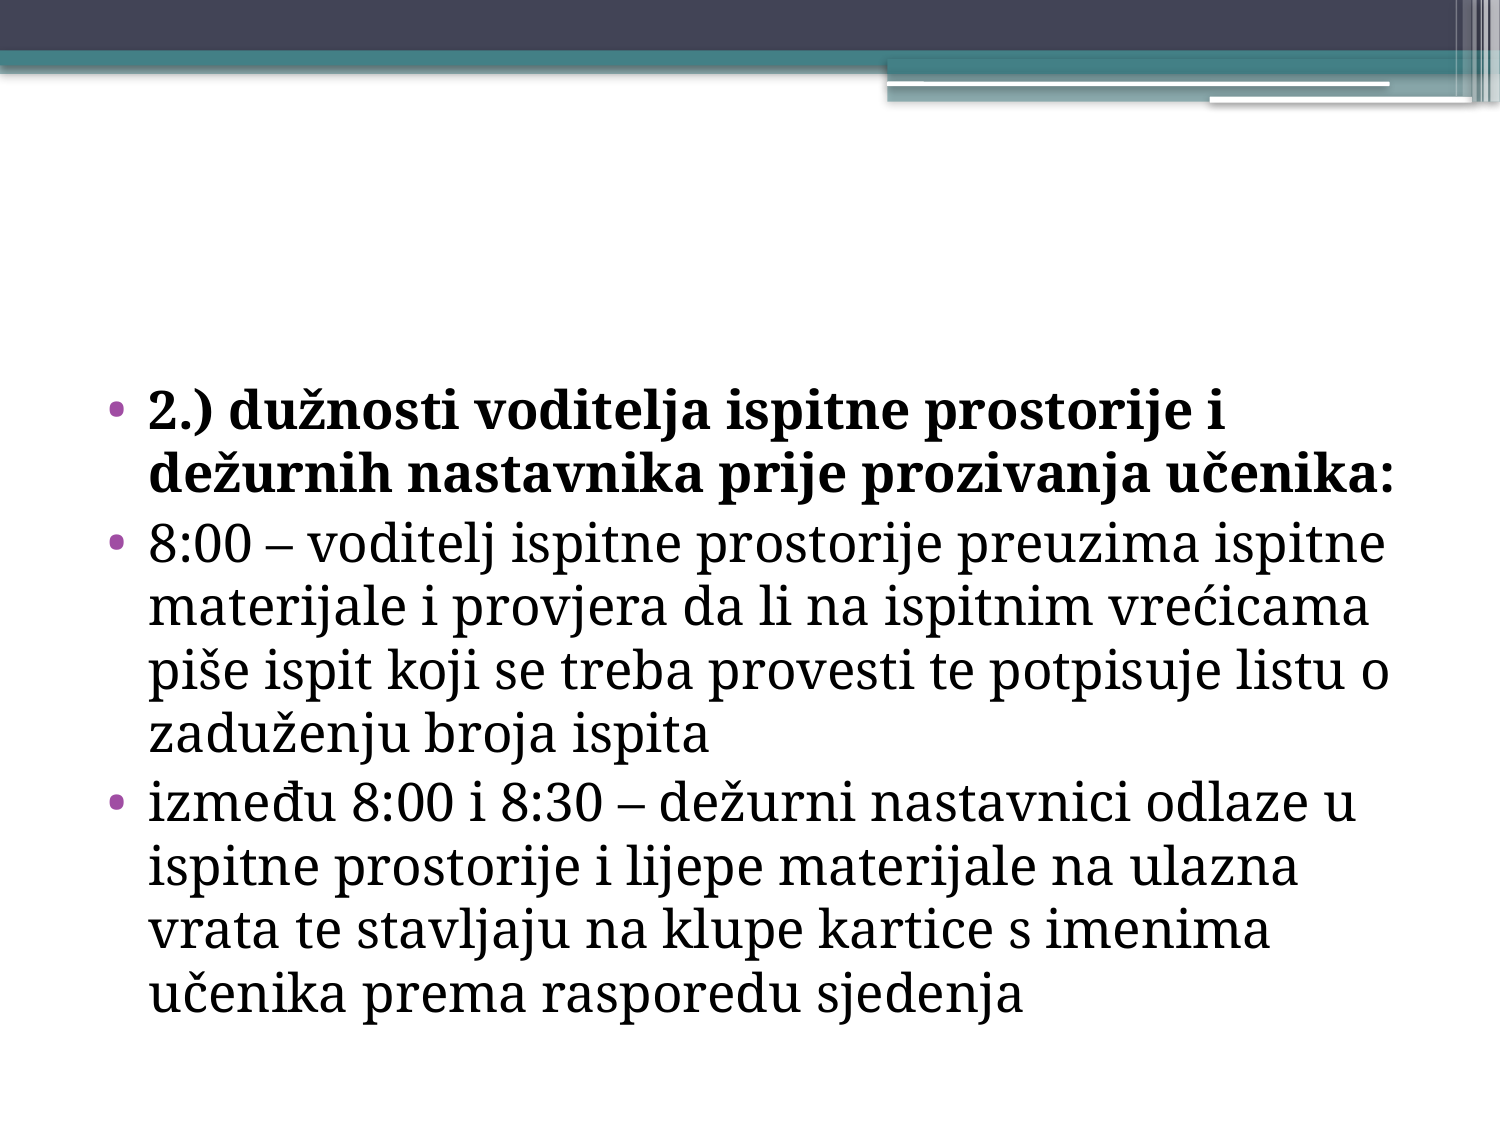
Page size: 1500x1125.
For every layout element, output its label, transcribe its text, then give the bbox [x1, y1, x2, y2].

list 2.) dužnosti voditelja ispitne prostorije i dežurnih nastavnika prije prozivanja učenika: 8:00 – voditelj ispitne prostorije preuzima ispitne materijale i provjera da li na ispitnim vrećicama piše ispit koji se treba provesti te potpisuje listu o zaduženju broja ispita između 8:00 i 8:30 – dežurni nastavnici odlaze u ispitne prostorije i lijepe materijale na ulazna vrata te stavljaju na klupe kartice s imenima učenika prema rasporedu sjedenja [75, 368, 1425, 1079]
